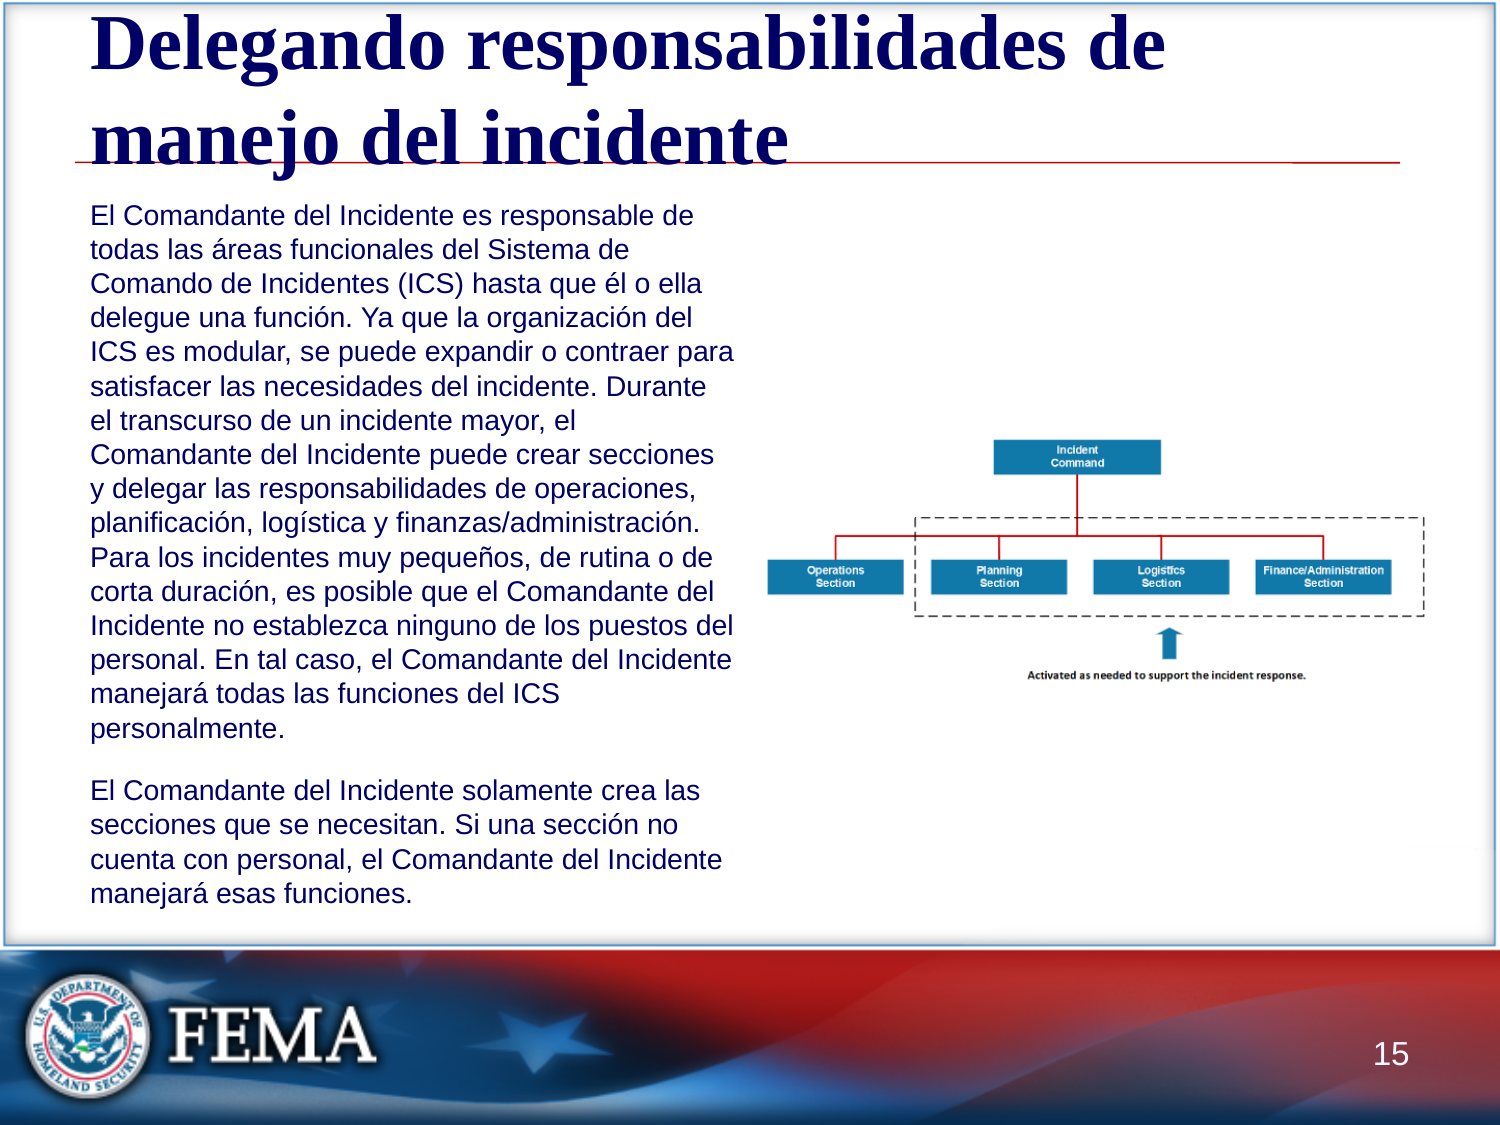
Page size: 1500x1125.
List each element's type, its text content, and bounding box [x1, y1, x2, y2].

picture [0, 0, 1500, 1125]
slide_number 15 [1074, 1024, 1425, 1103]
list El Comandante del Incidente es responsable de todas las áreas funcionales del Sistema de Comando de Incidentes (ICS) hasta que él o ella delegue una función. Ya que la organización del ICS es modular, se puede expandir o contraer para satisfacer las necesidades del incidente. Durante el transcurso de un incidente mayor, el Comandante del Incidente puede crear secciones y delegar las responsabilidades de operaciones, planificación, logística y finanzas/administración. Para los incidentes muy pequeños, de rutina o de corta duración, es posible que el Comandante del Incidente no establezca ninguno de los puestos del personal. En tal caso, el Comandante del Incidente manejará todas las funciones del ICS personalmente. El Comandante del Incidente solamente crea las secciones que se necesitan. Si una sección no cuenta con personal, el Comandante del Incidente manejará esas funciones. [75, 189, 750, 938]
title Delegando responsabilidades de manejo del incidente [75, 32, 1425, 138]
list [749, 437, 1426, 690]
